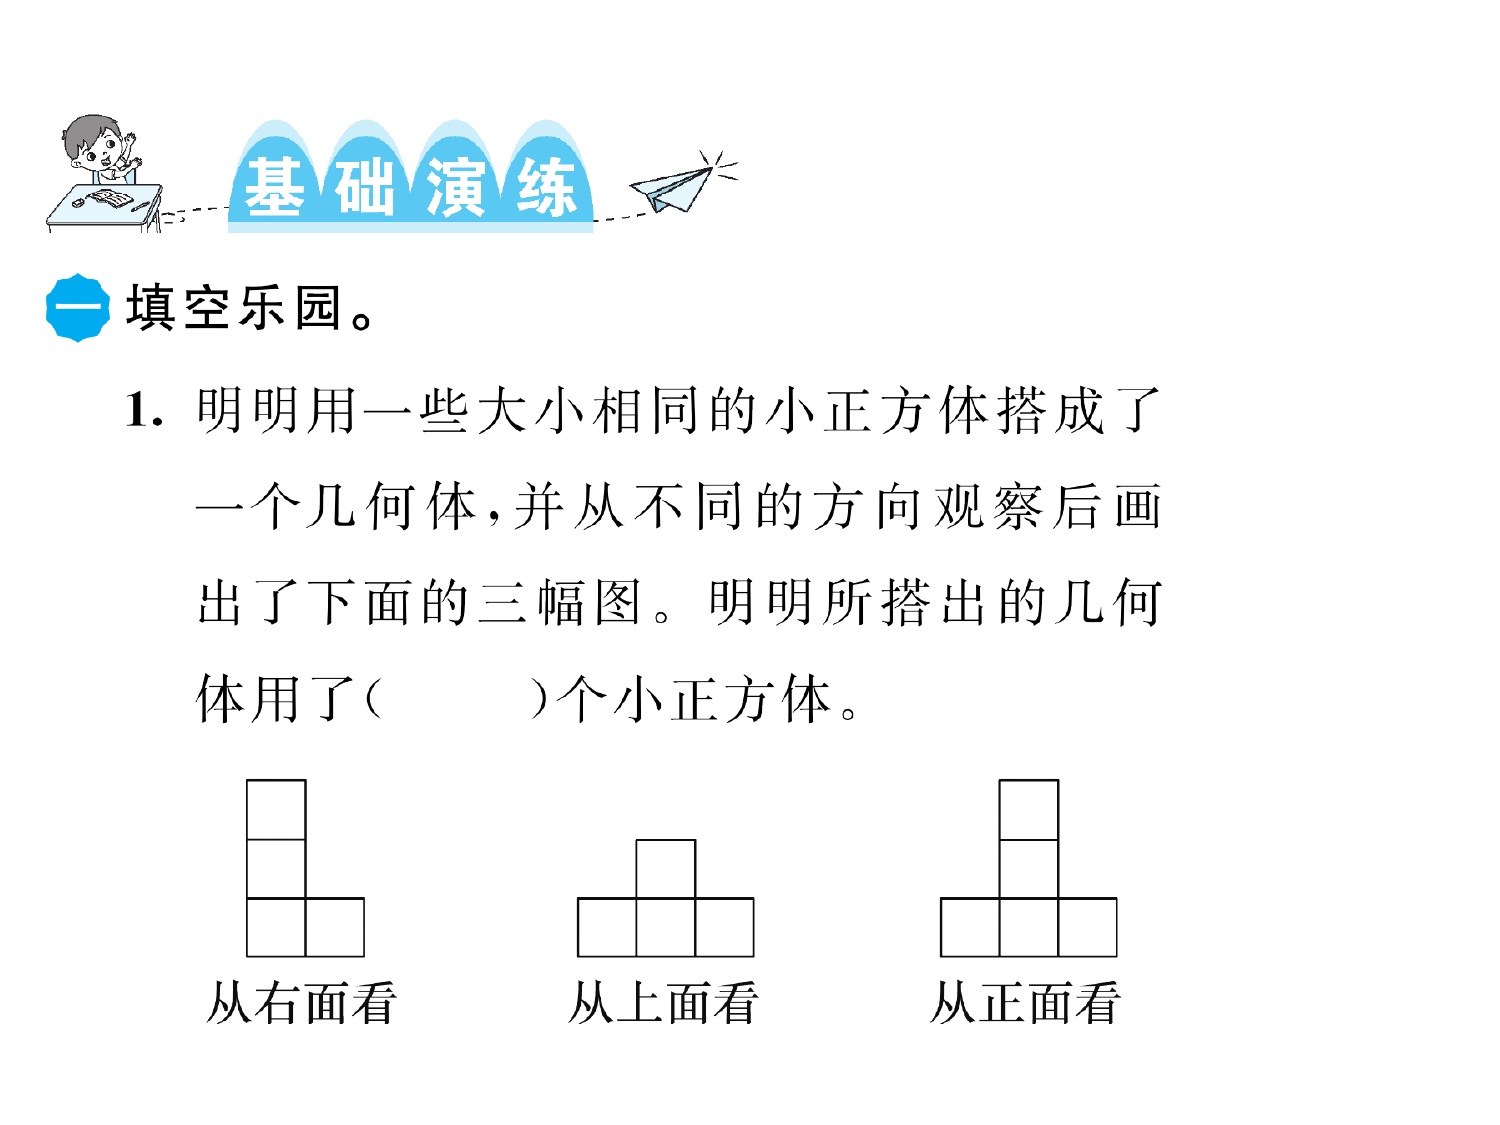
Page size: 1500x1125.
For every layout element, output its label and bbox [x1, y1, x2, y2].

picture [41, 101, 1187, 1047]
